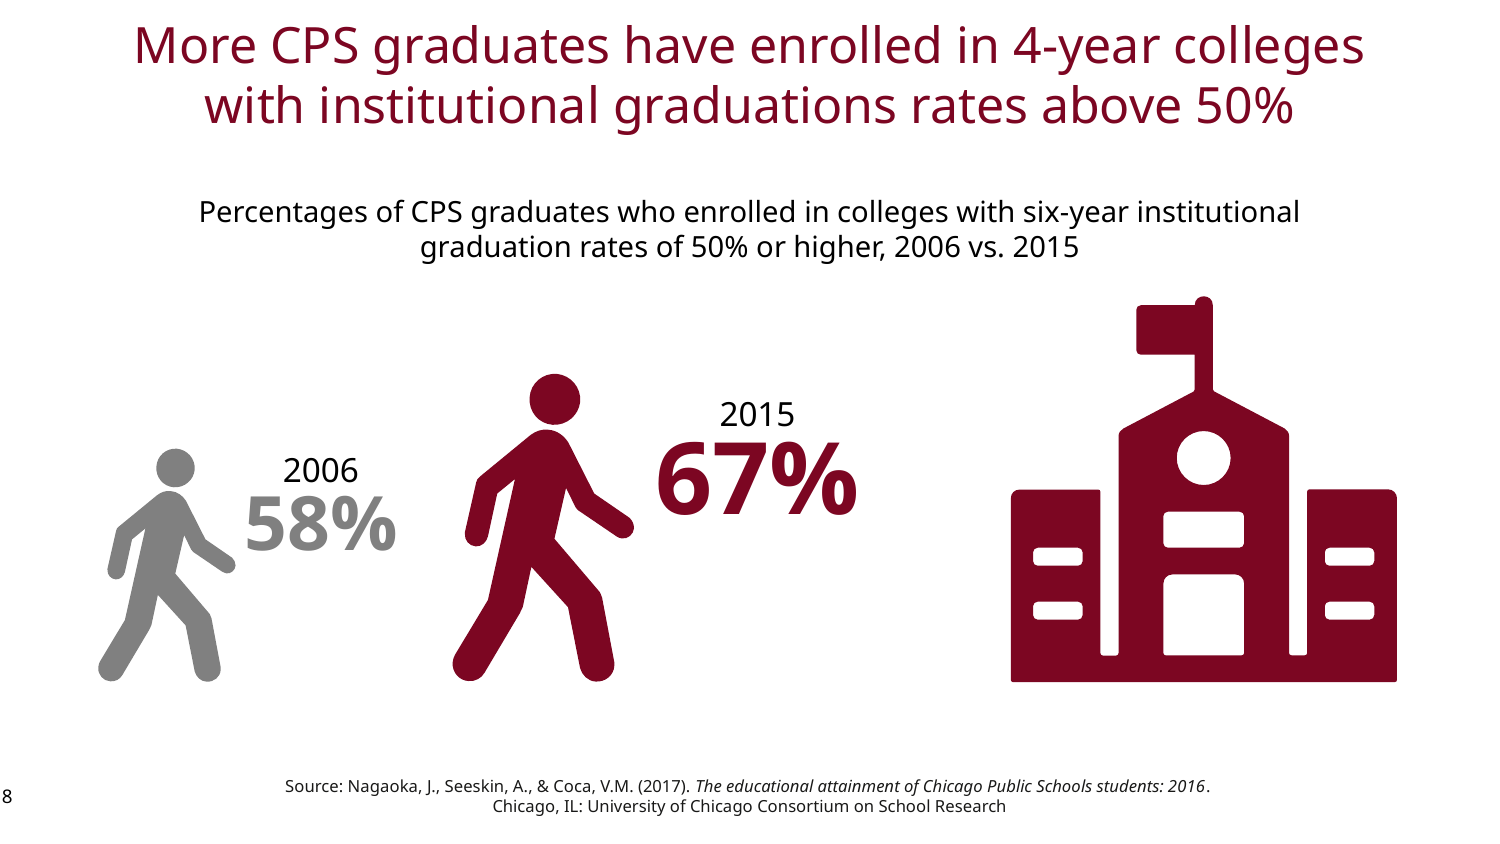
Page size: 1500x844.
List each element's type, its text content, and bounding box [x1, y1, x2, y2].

title More CPS graduates have enrolled in 4-year colleges with institutional graduations rates above 50% [66, 34, 1434, 113]
text_box 2015 67% [640, 391, 875, 543]
text_box Percentages of CPS graduates who enrolled in colleges with six-year institutional graduation rates of 50% or higher, 2006 vs. 2015 [143, 193, 1357, 280]
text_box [451, 372, 635, 683]
text_box [1010, 296, 1397, 683]
text_box 2006 58% [236, 447, 413, 574]
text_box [97, 447, 236, 683]
text_box Source: Nagaoka, J., Seeskin, A., & Coca, V.M. (2017). The educational attainment of Chicago Public Schools students: 2016. Chicago, IL: University of Chicago Consortium on School Research [130, 768, 1370, 824]
